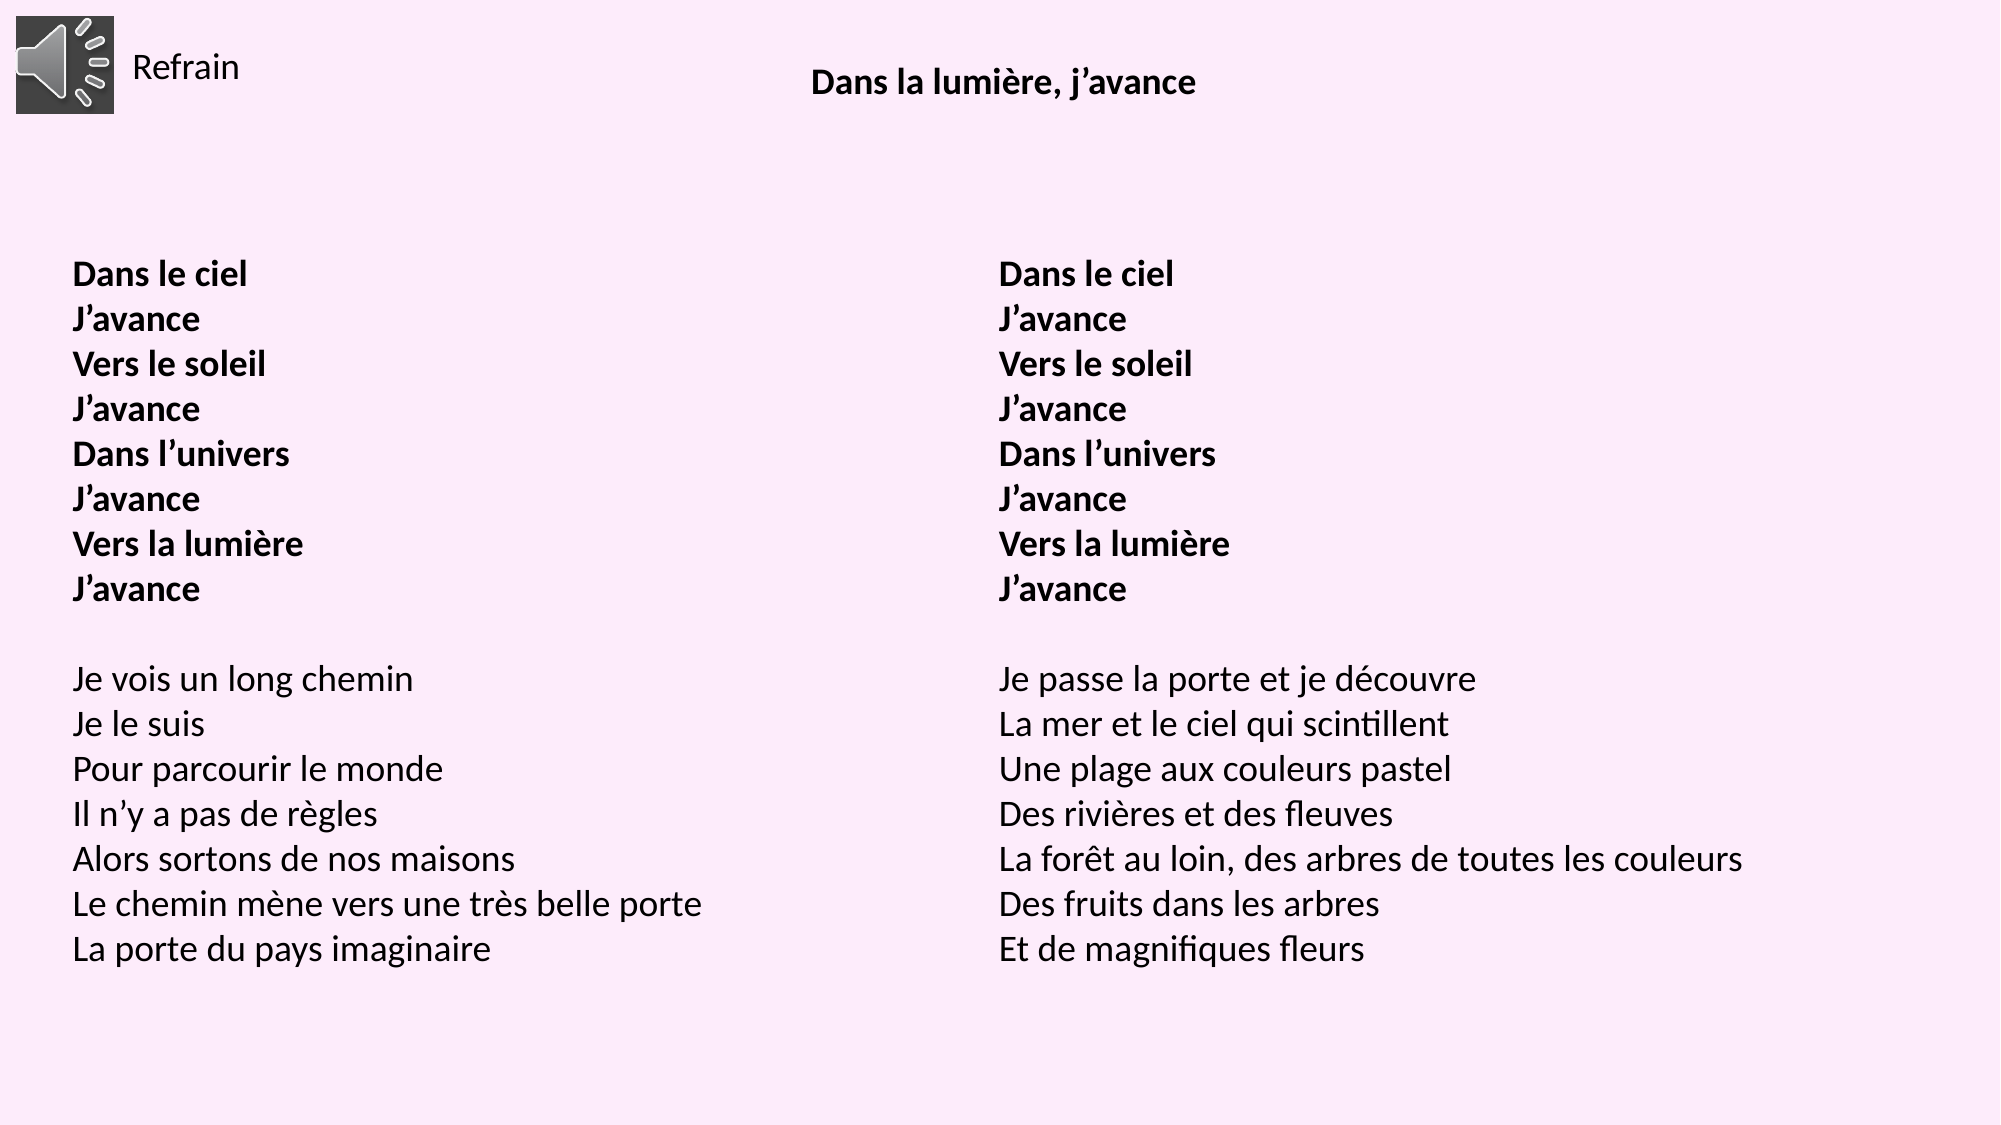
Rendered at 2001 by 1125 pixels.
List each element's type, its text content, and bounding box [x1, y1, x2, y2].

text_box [15, 15, 258, 116]
text_box Dans le ciel J’avance Vers le soleil J’avance Dans l’univers J’avance Vers la lumière J’avance Je passe la porte et je découvre La mer et le ciel qui scintillent Une plage aux couleurs pastel Des rivières et des fleuves La forêt au loin, des arbres de toutes les couleurs Des fruits dans les arbres Et de magnifiques fleurs [984, 242, 1919, 977]
text_box Dans la lumière, j’avance [796, 49, 1212, 110]
text_box Dans le ciel J’avance Vers le soleil J’avance Dans l’univers J’avance Vers la lumière J’avance Je vois un long chemin Je le suis Pour parcourir le monde Il n’y a pas de règles Alors sortons de nos maisons Le chemin mène vers une très belle porte La porte du pays imaginaire [57, 242, 732, 1067]
